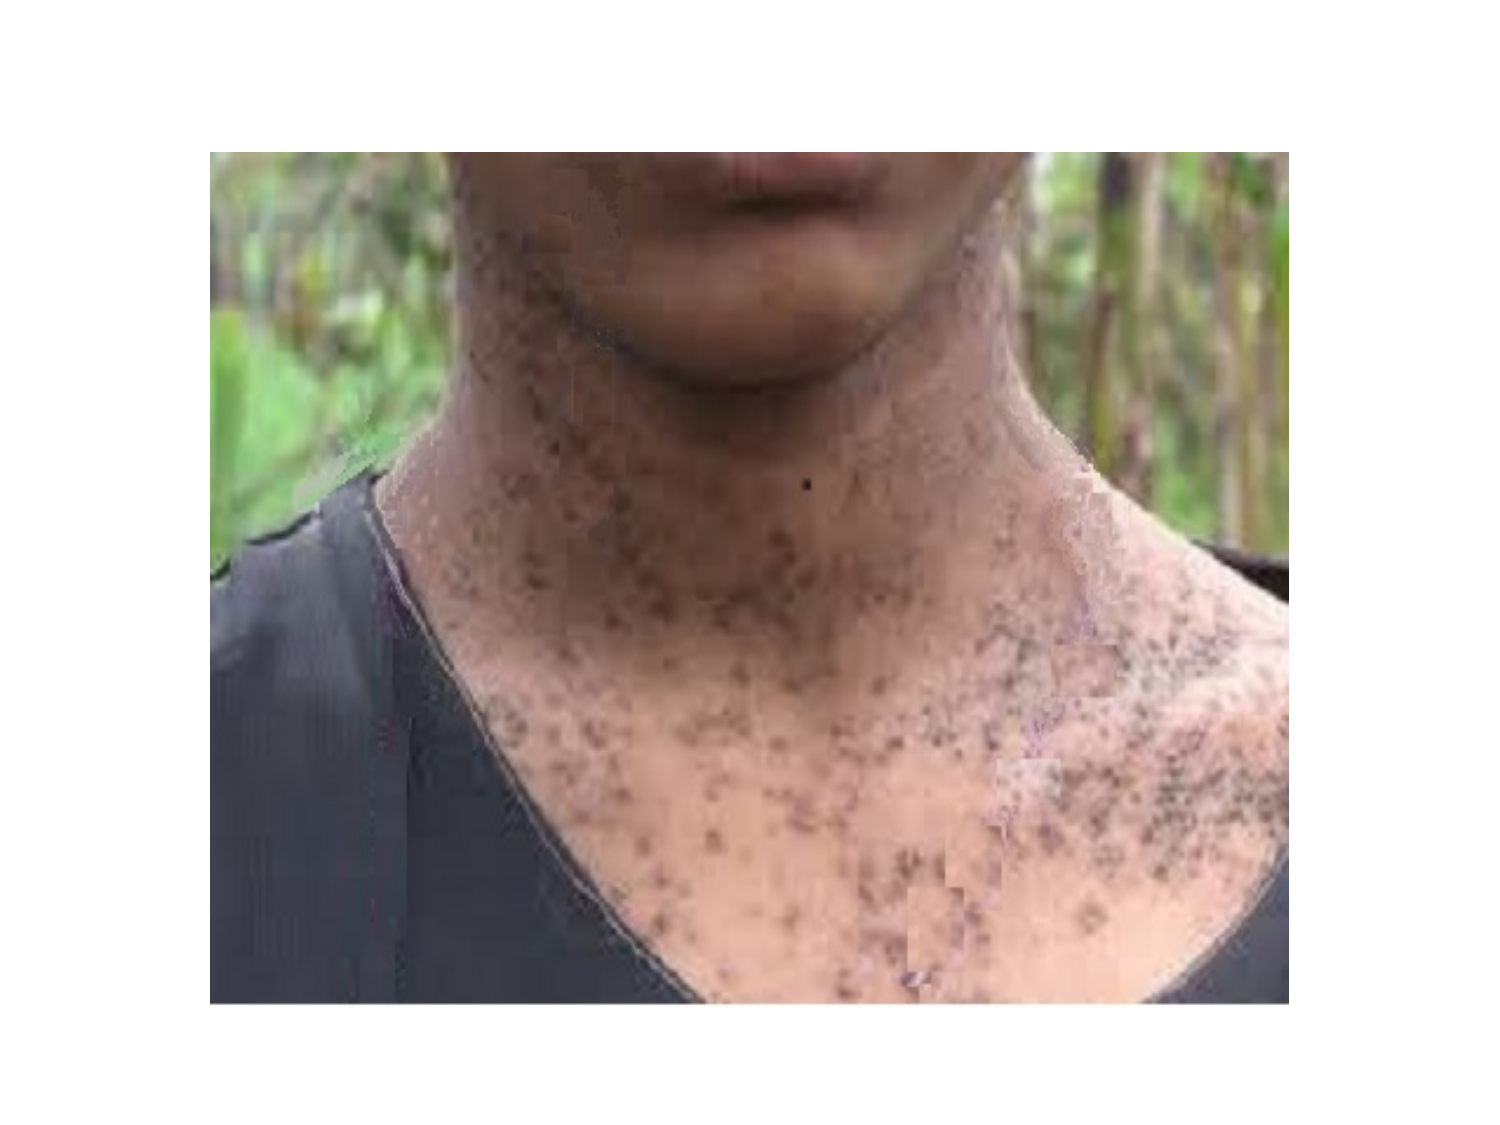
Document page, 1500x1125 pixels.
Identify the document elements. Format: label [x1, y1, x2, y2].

picture [210, 152, 1290, 1008]
